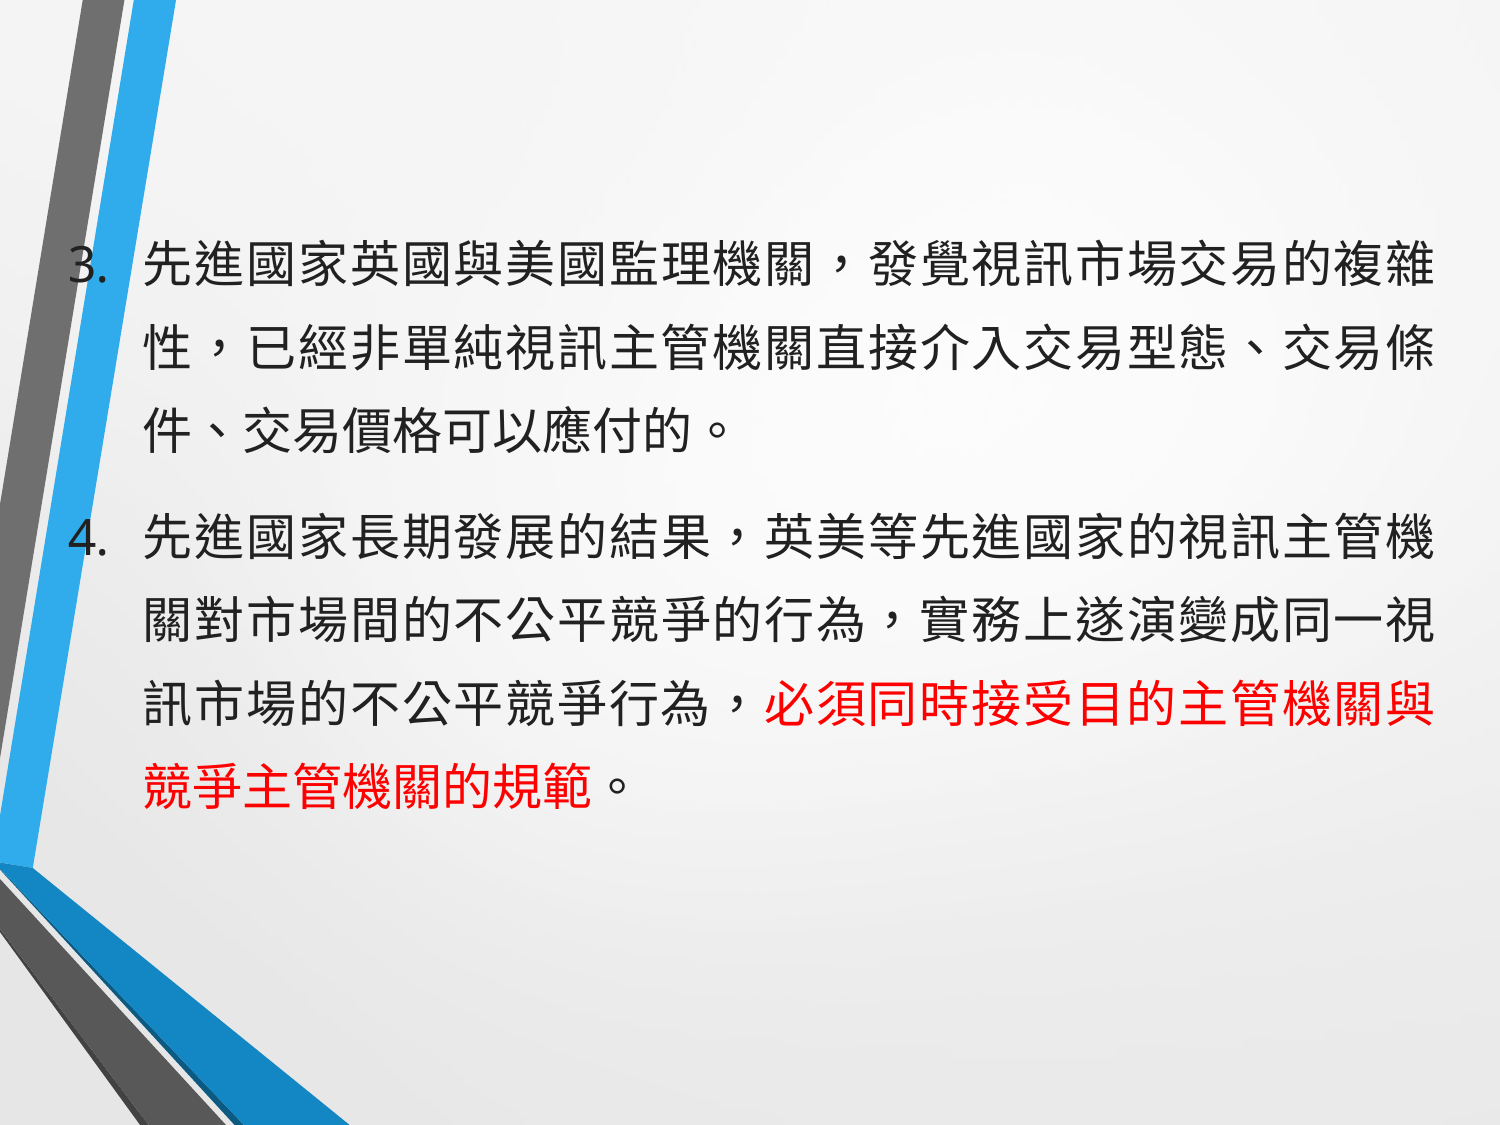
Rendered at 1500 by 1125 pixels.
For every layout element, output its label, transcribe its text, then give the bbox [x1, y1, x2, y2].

list 先進國家英國與美國監理機關，發覺視訊市場交易的複雜性，已經非單純視訊主管機關直接介入交易型態、交易條件、交易價格可以應付的。 先進國家長期發展的結果，英美等先進國家的視訊主管機關對市場間的不公平競爭的行為，實務上遂演變成同一視訊市場的不公平競爭行為，必須同時接受目的主管機關與競爭主管機關的規範。 [52, 202, 1451, 1087]
